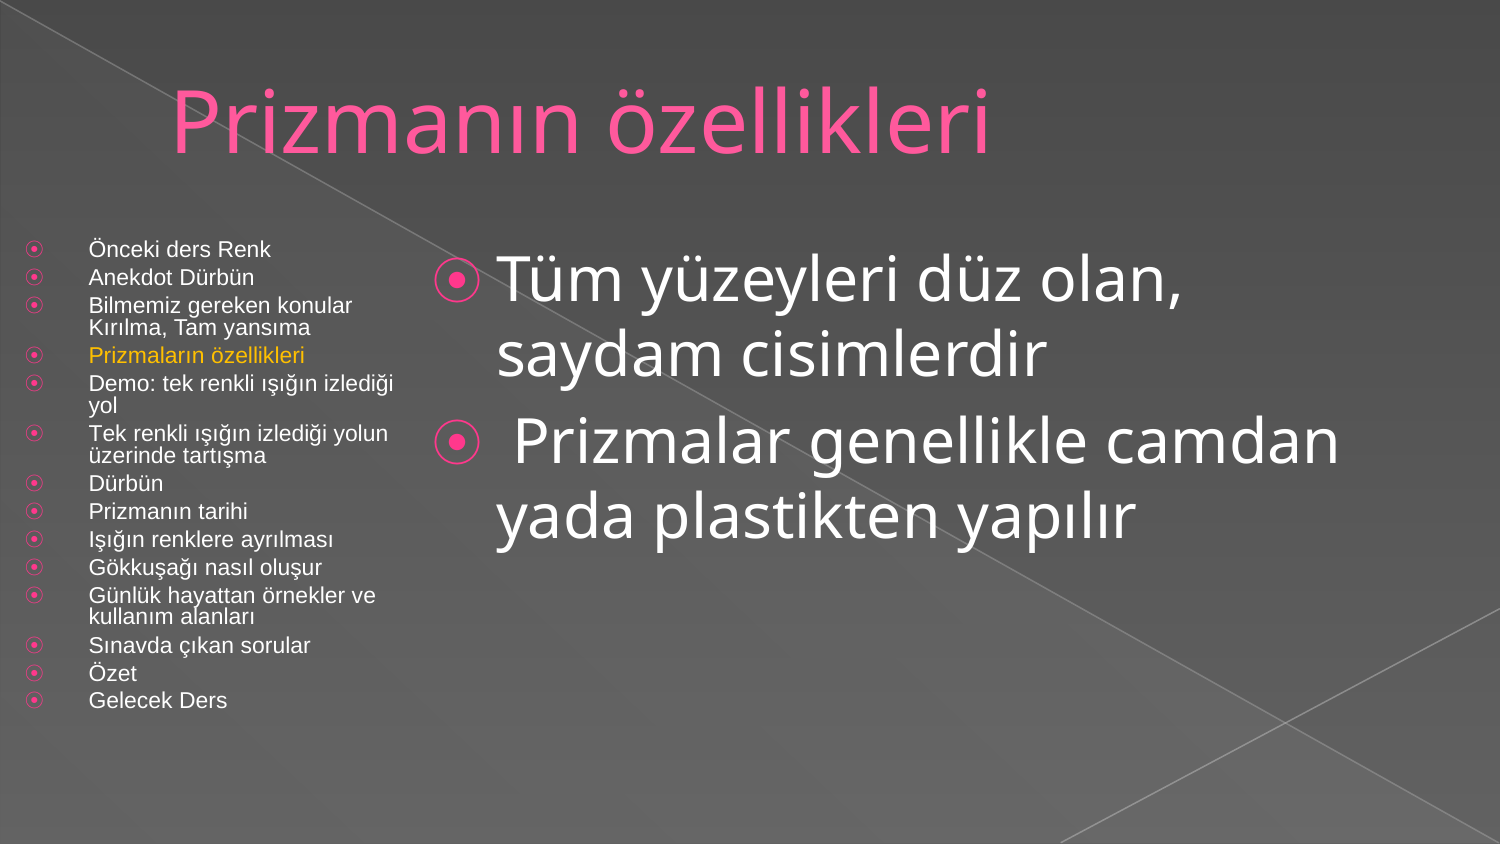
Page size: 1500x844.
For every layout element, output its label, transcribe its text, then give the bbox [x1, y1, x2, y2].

list Tüm yüzeyleri düz olan, saydam cisimlerdir Prizmalar genellikle camdan yada plastikten yapılır [407, 231, 1425, 795]
title Prizmanın özellikleri [75, 32, 1425, 205]
text_box Önceki ders Renk Anekdot Dürbün Bilmemiz gereken konular Kırılma, Tam yansıma Prizmaların özellikleri Demo: tek renkli ışığın izlediği yol Tek renkli ışığın izlediği yolun üzerinde tartışma Dürbün Prizmanın tarihi Işığın renklere ayrılması Gökkuşağı nasıl oluşur Günlük hayattan örnekler ve kullanım alanları Sınavda çıkan sorular Özet Gelecek Ders [0, 232, 420, 796]
